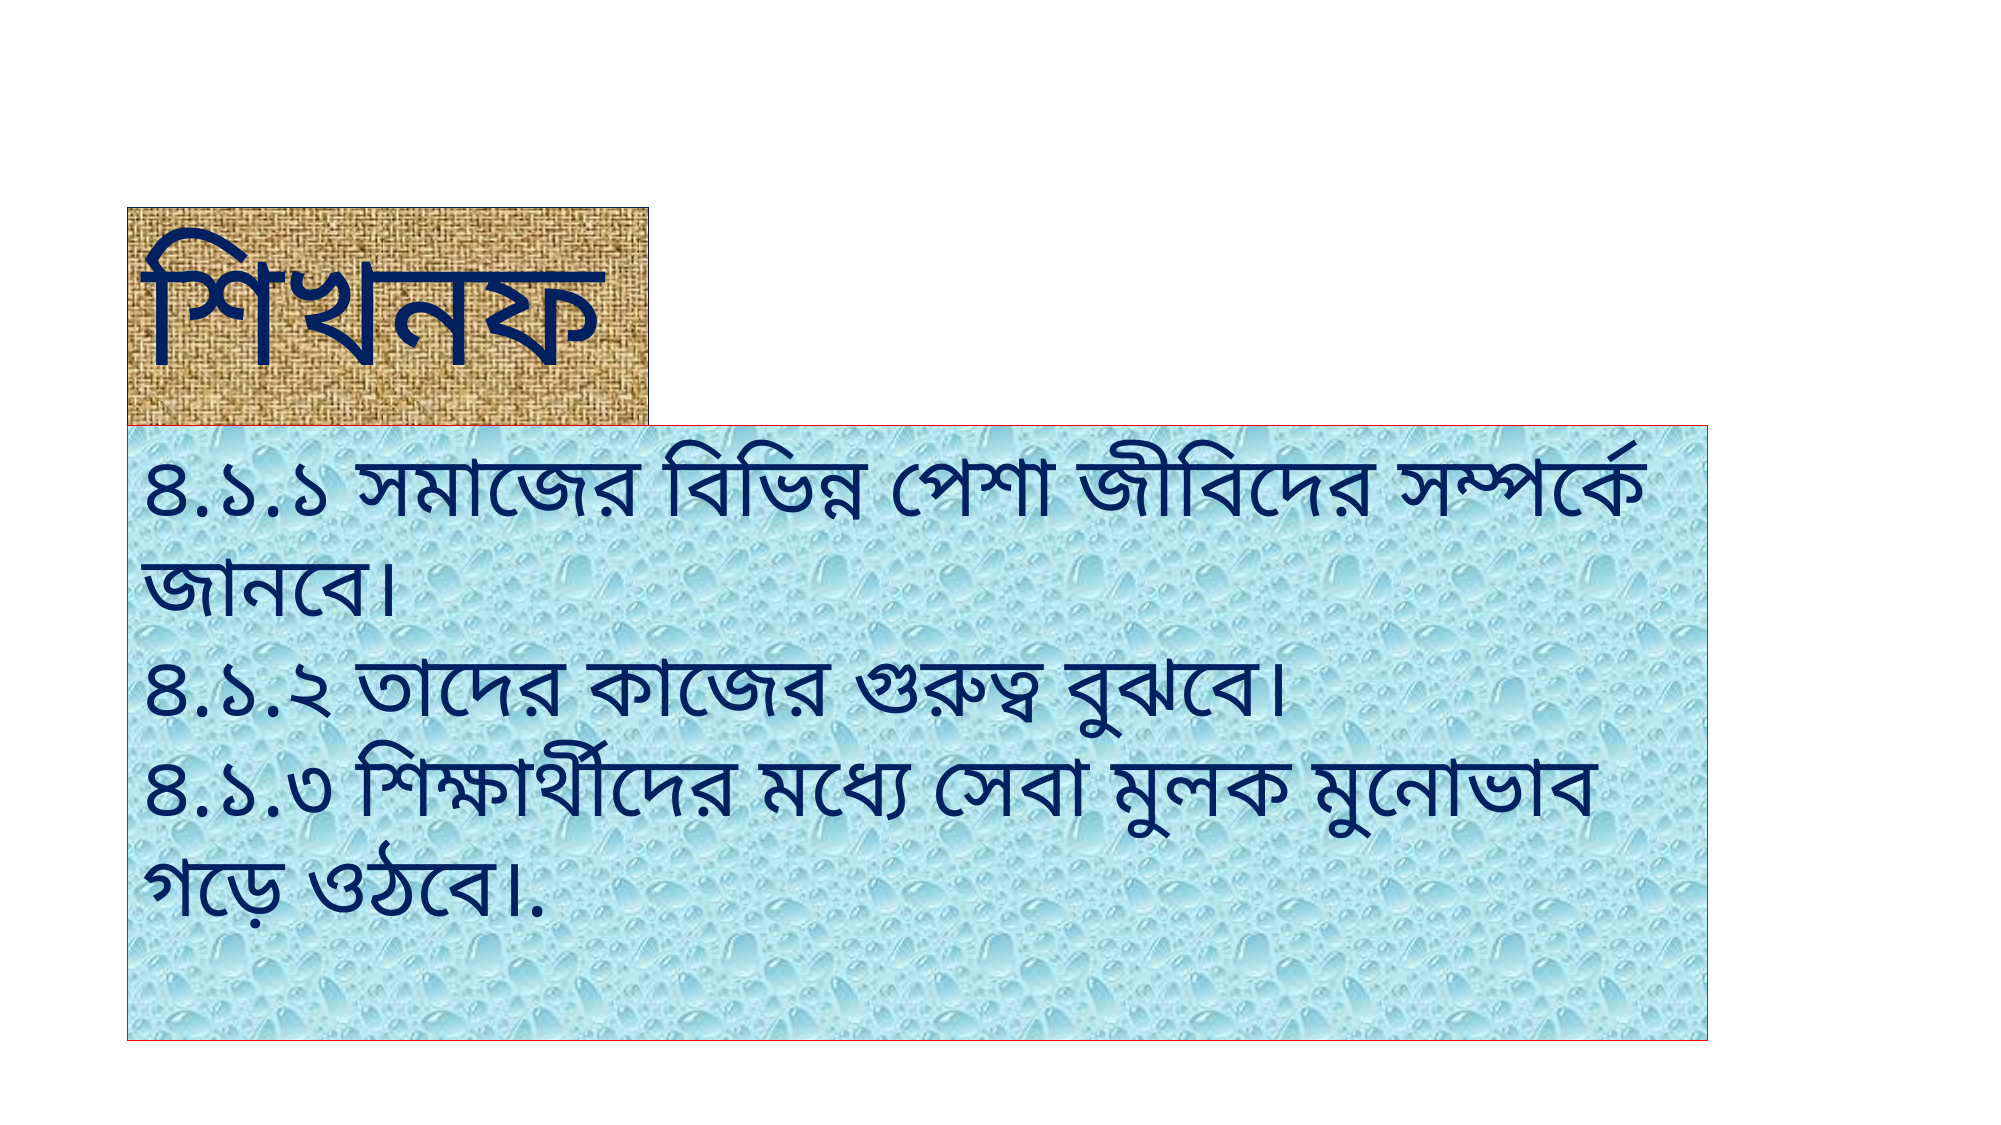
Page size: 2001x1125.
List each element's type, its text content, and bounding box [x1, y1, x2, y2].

text_box শিখনফল [127, 207, 649, 425]
text_box ৪.১.১ সমাজের বিভিন্ন পেশা জীবিদের সম্পর্কে জানবে। ৪.১.২ তাদের কাজের গুরুত্ব বুঝবে। ৪.১.৩ শিক্ষার্থীদের মধ্যে সেবা মুলক মুনোভাব গড়ে ওঠবে।. [127, 425, 1708, 1041]
